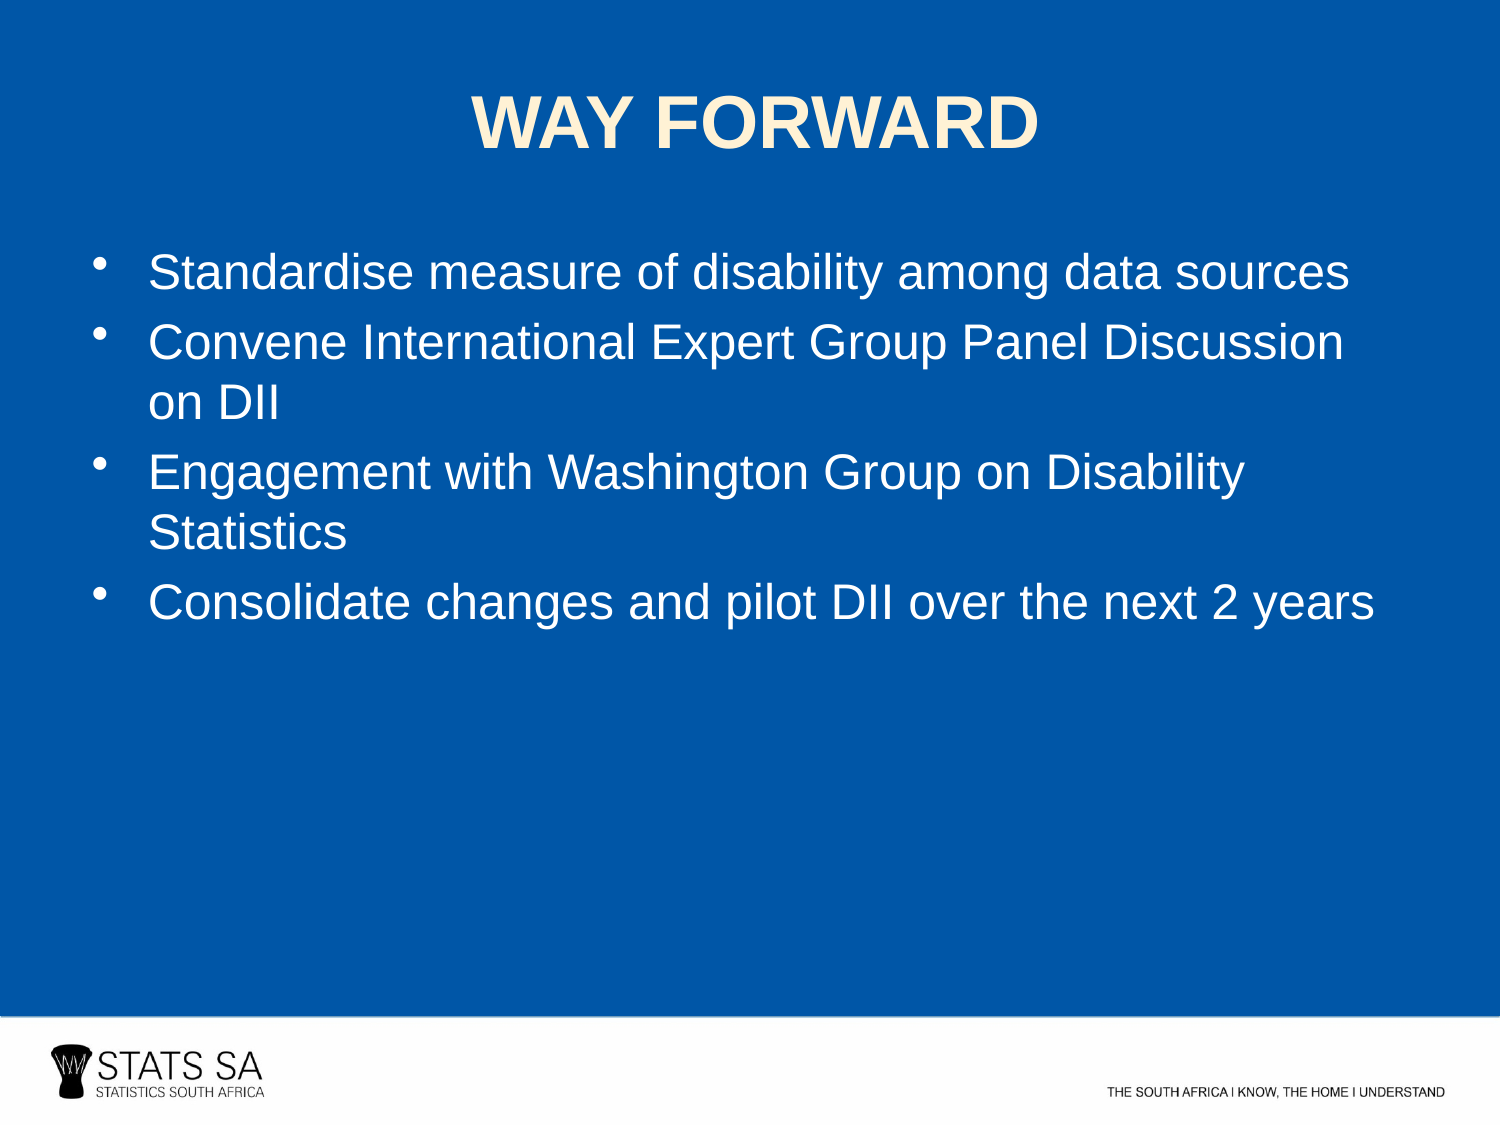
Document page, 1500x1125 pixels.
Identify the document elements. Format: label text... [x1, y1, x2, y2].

list Standardise measure of disability among data sources Convene International Expert Group Panel Discussion on DII Engagement with Washington Group on Disability Statistics Consolidate changes and pilot DII over the next 2 years [76, 231, 1400, 374]
list WAY FORWARD [64, 66, 1447, 185]
picture [0, 1016, 1500, 1125]
